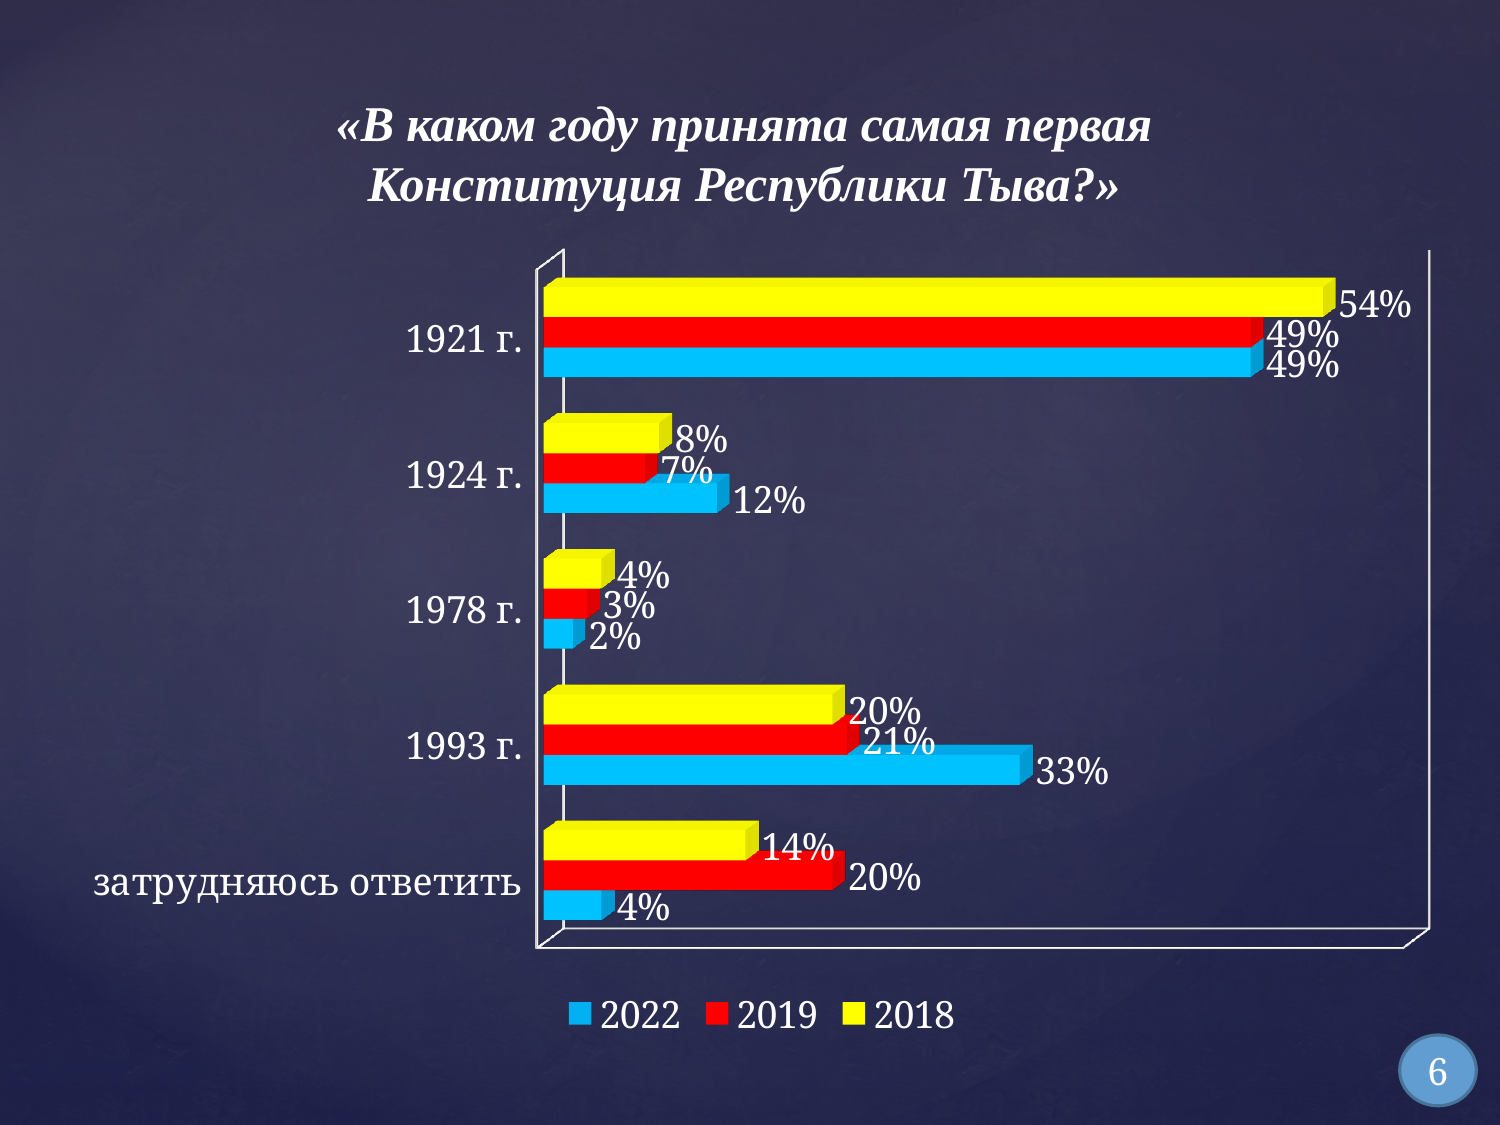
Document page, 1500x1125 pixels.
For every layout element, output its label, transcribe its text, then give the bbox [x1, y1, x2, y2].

title «В каком году принята самая первая Конституция Республики Тыва?» [183, 30, 1306, 219]
text_box 6 [1414, 1047, 1478, 1108]
chart [64, 228, 1460, 1083]
